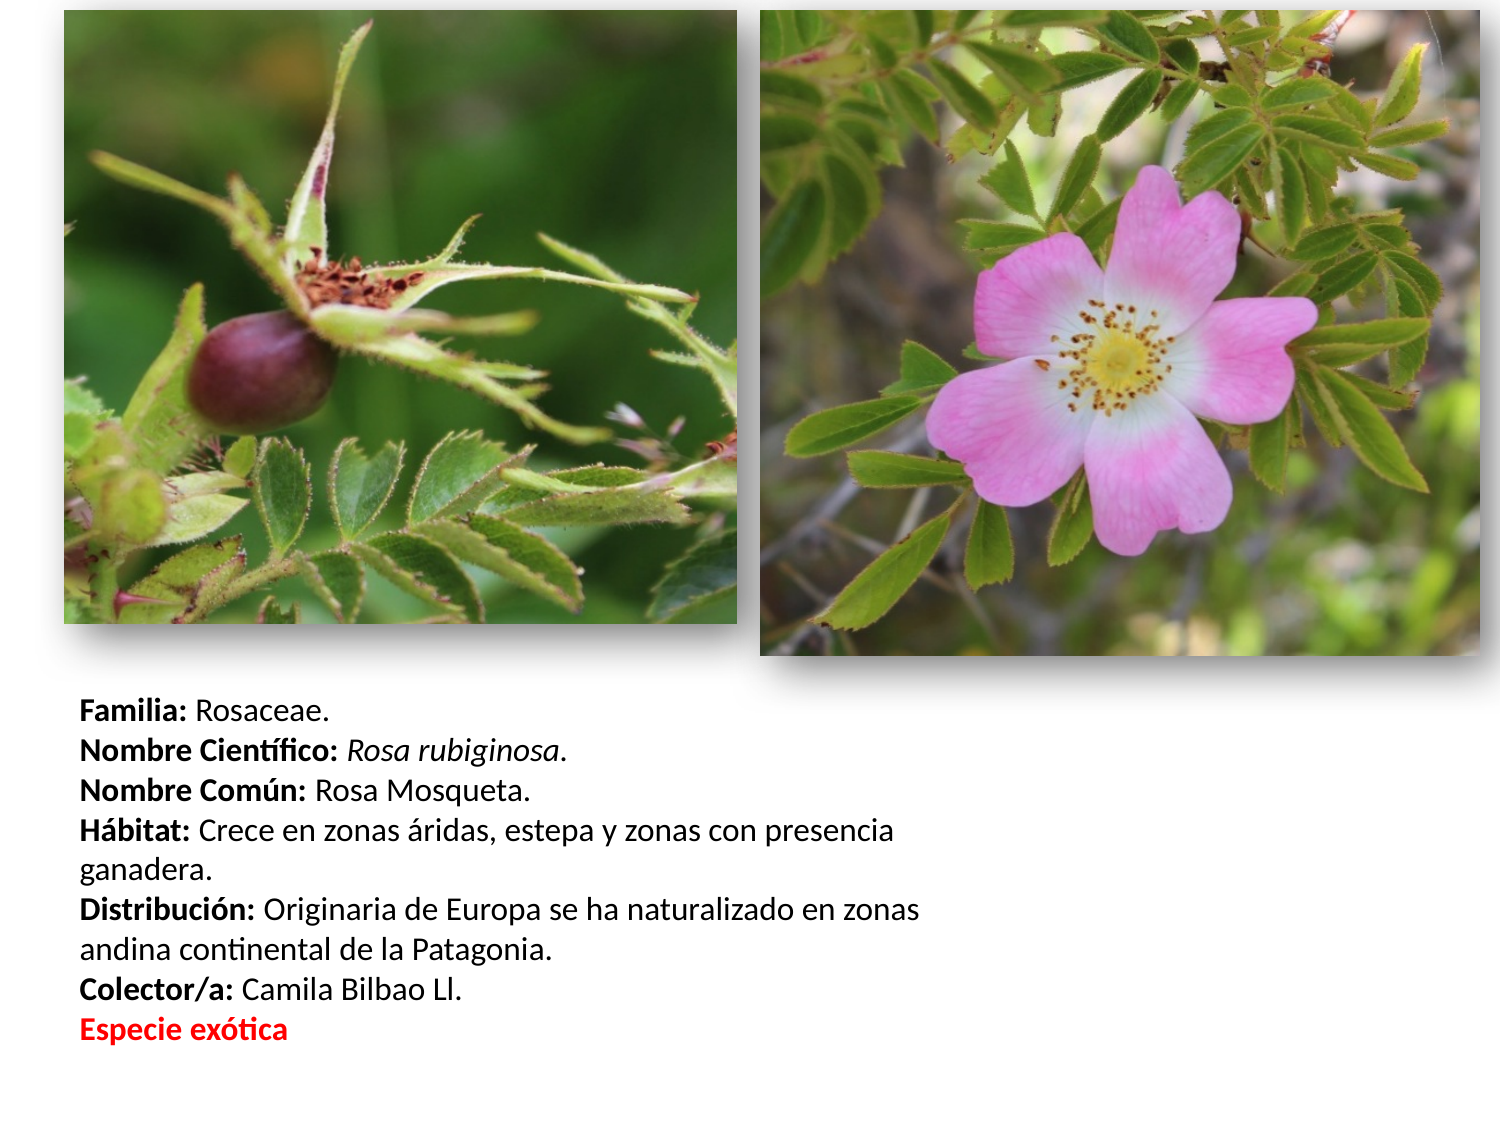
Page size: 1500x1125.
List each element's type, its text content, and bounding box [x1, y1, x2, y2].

picture [64, 10, 737, 625]
picture [760, 10, 1480, 656]
text_box Familia: Rosaceae. Nombre Científico: Rosa rubiginosa. Nombre Común: Rosa Mosqueta. Hábitat: Crece en zonas áridas, estepa y zonas con presencia ganadera. Distribución: Originaria de Europa se ha naturalizado en zonas andina continental de la Patagonia. Colector/a: Camila Bilbao Ll. Especie exótica [64, 680, 1018, 1095]
